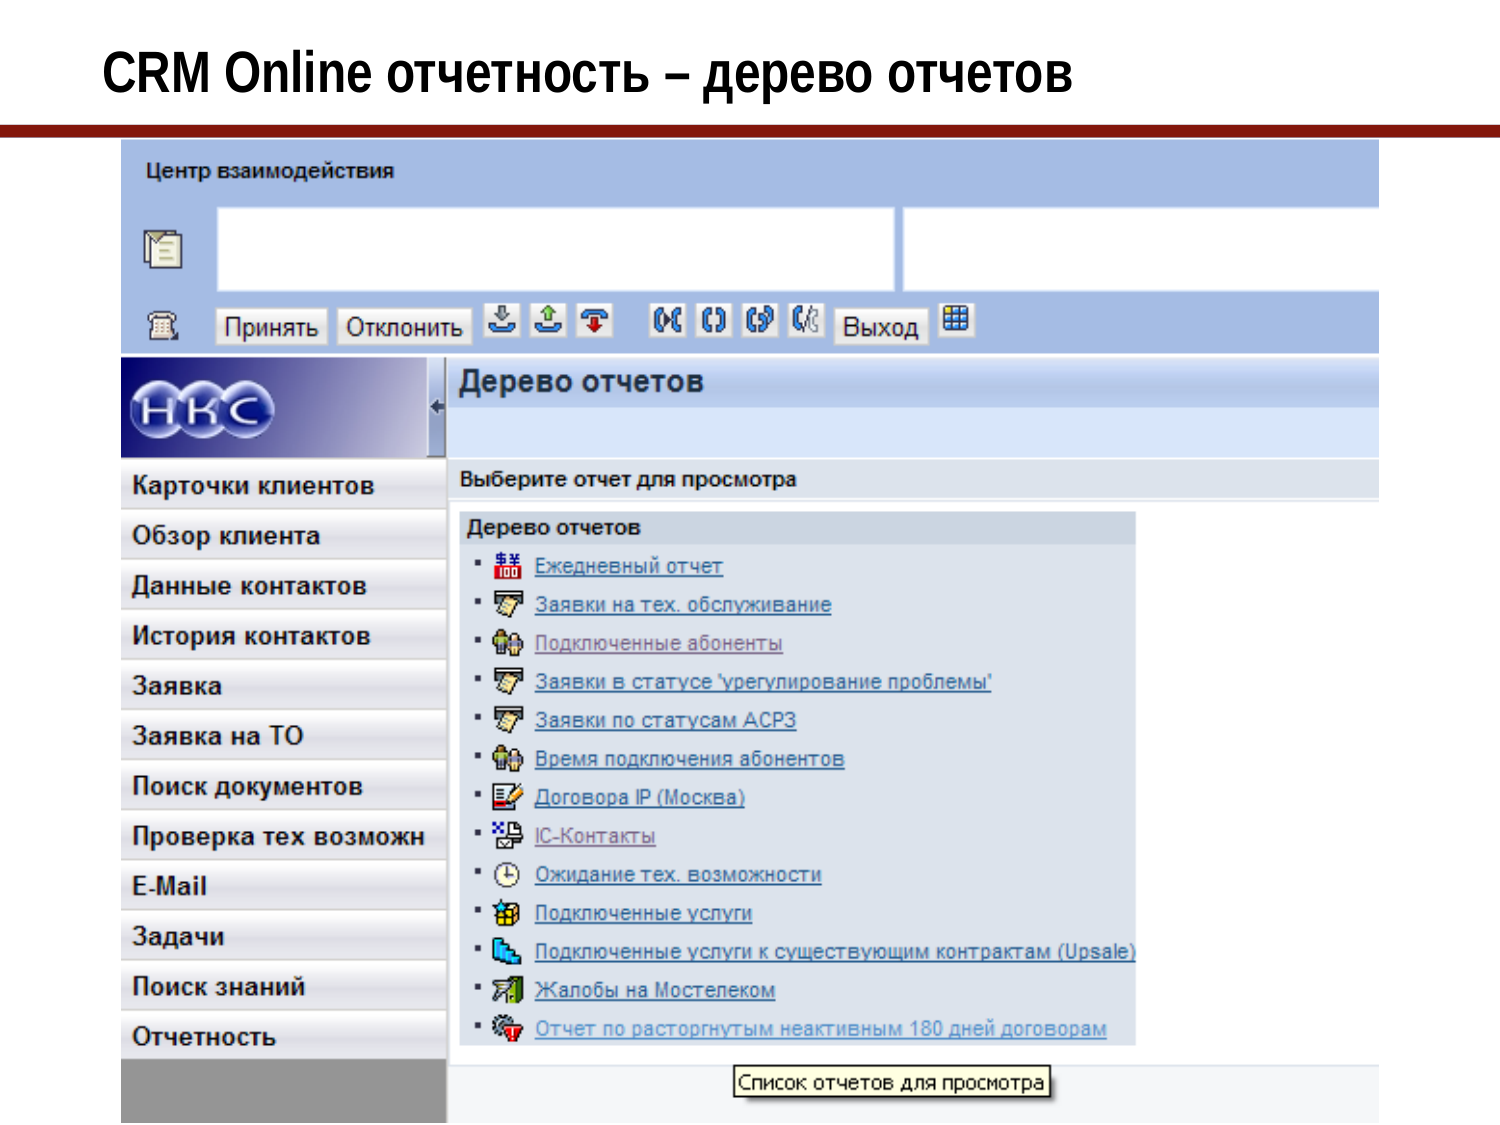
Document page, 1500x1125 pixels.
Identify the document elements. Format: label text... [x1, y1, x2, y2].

picture [121, 138, 1380, 1124]
text_box CRM Online отчетность – дерево отчетов [87, 12, 1500, 125]
